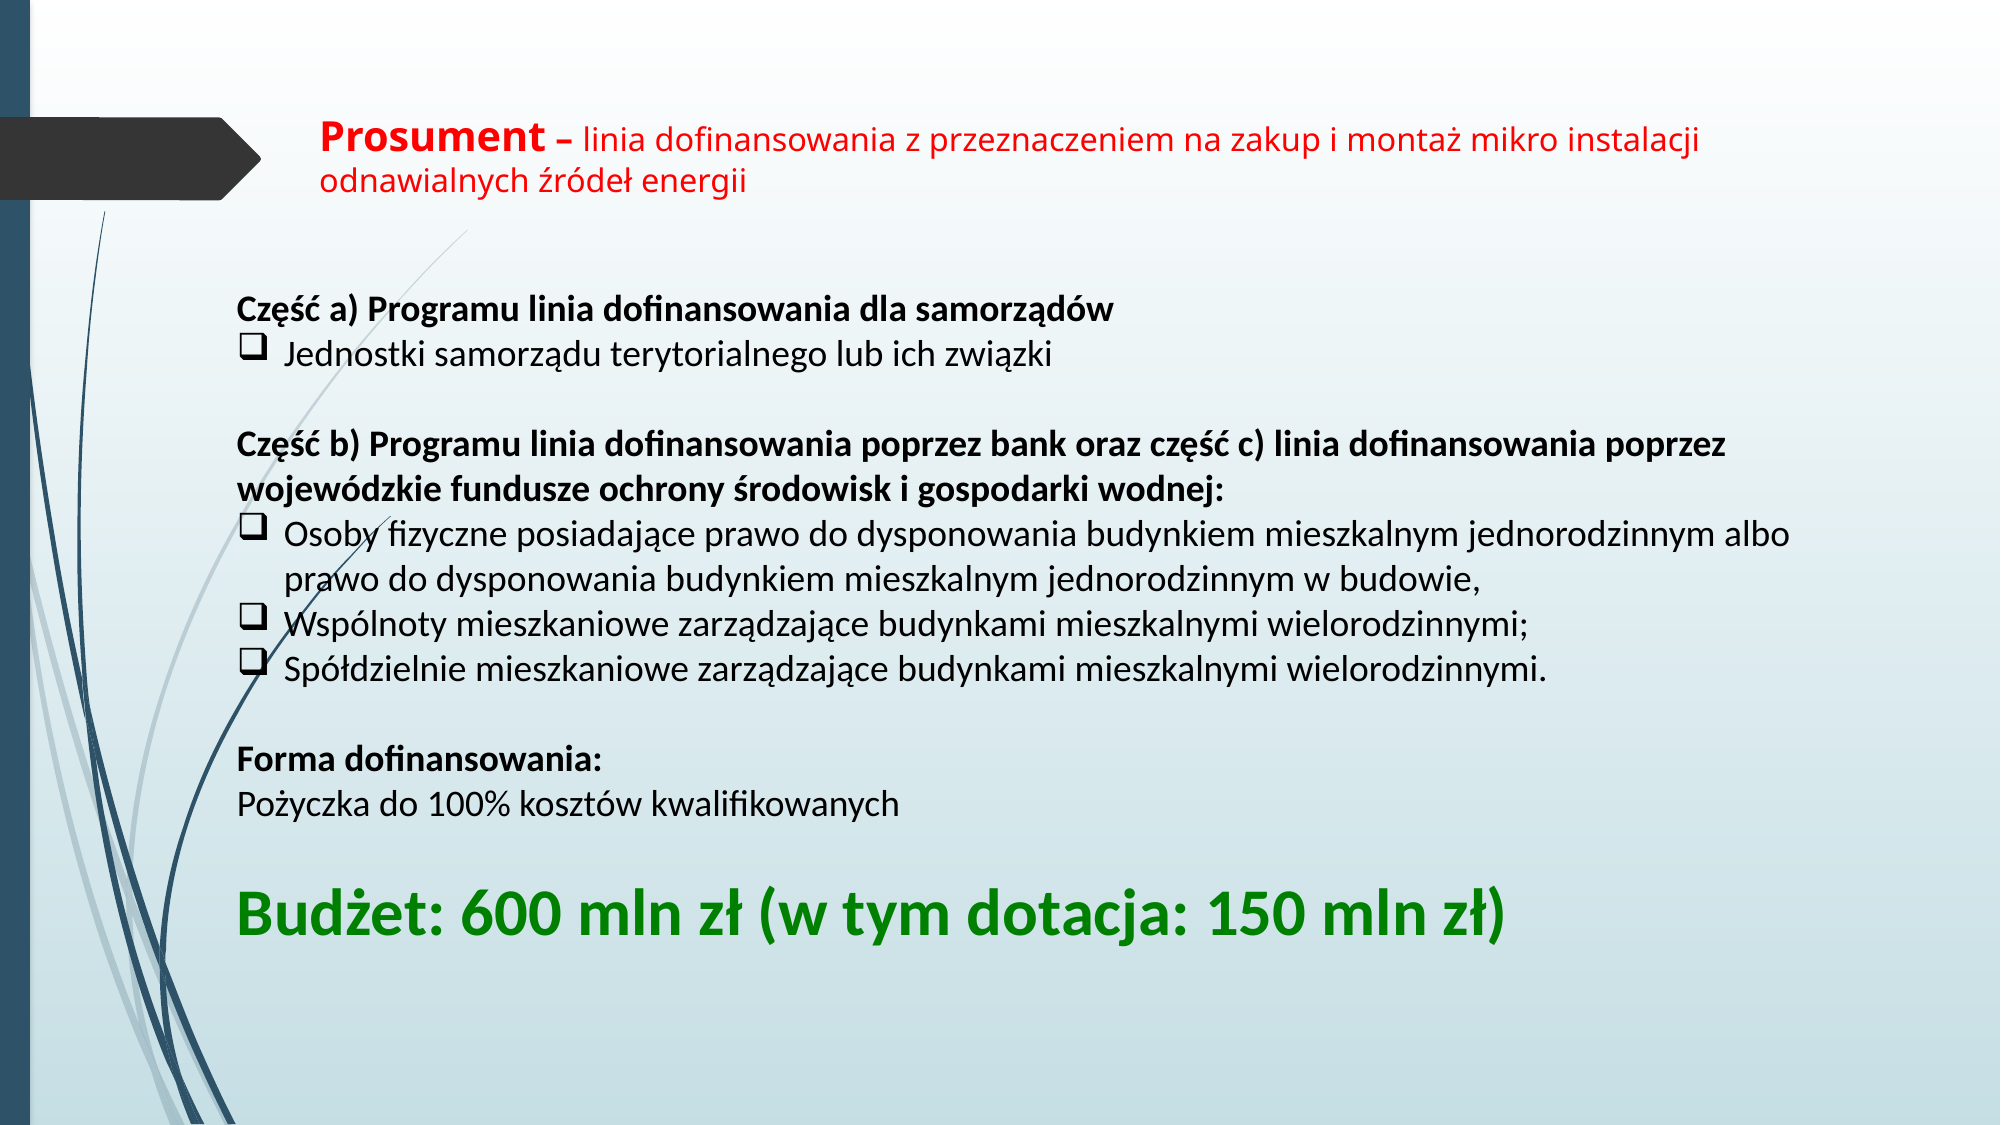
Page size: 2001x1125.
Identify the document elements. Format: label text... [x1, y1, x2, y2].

list Część a) Programu linia dofinansowania dla samorządów Jednostki samorządu terytorialnego lub ich związki Część b) Programu linia dofinansowania poprzez bank oraz część c) linia dofinansowania poprzez wojewódzkie fundusze ochrony środowisk i gospodarki wodnej: Osoby fizyczne posiadające prawo do dysponowania budynkiem mieszkalnym jednorodzinnym albo prawo do dysponowania budynkiem mieszkalnym jednorodzinnym w budowie, Wspólnoty mieszkaniowe zarządzające budynkami mieszkalnymi wielorodzinnymi; Spółdzielnie mieszkaniowe zarządzające budynkami mieszkalnymi wielorodzinnymi. Forma dofinansowania: Pożyczka do 100% kosztów kwalifikowanych Budżet: 600 mln zł (w tym dotacja: 150 mln zł) [221, 276, 1860, 1078]
title Prosument – linia dofinansowania z przeznaczeniem na zakup i montaż mikro instalacji odnawialnych źródeł energii [304, 102, 1888, 246]
